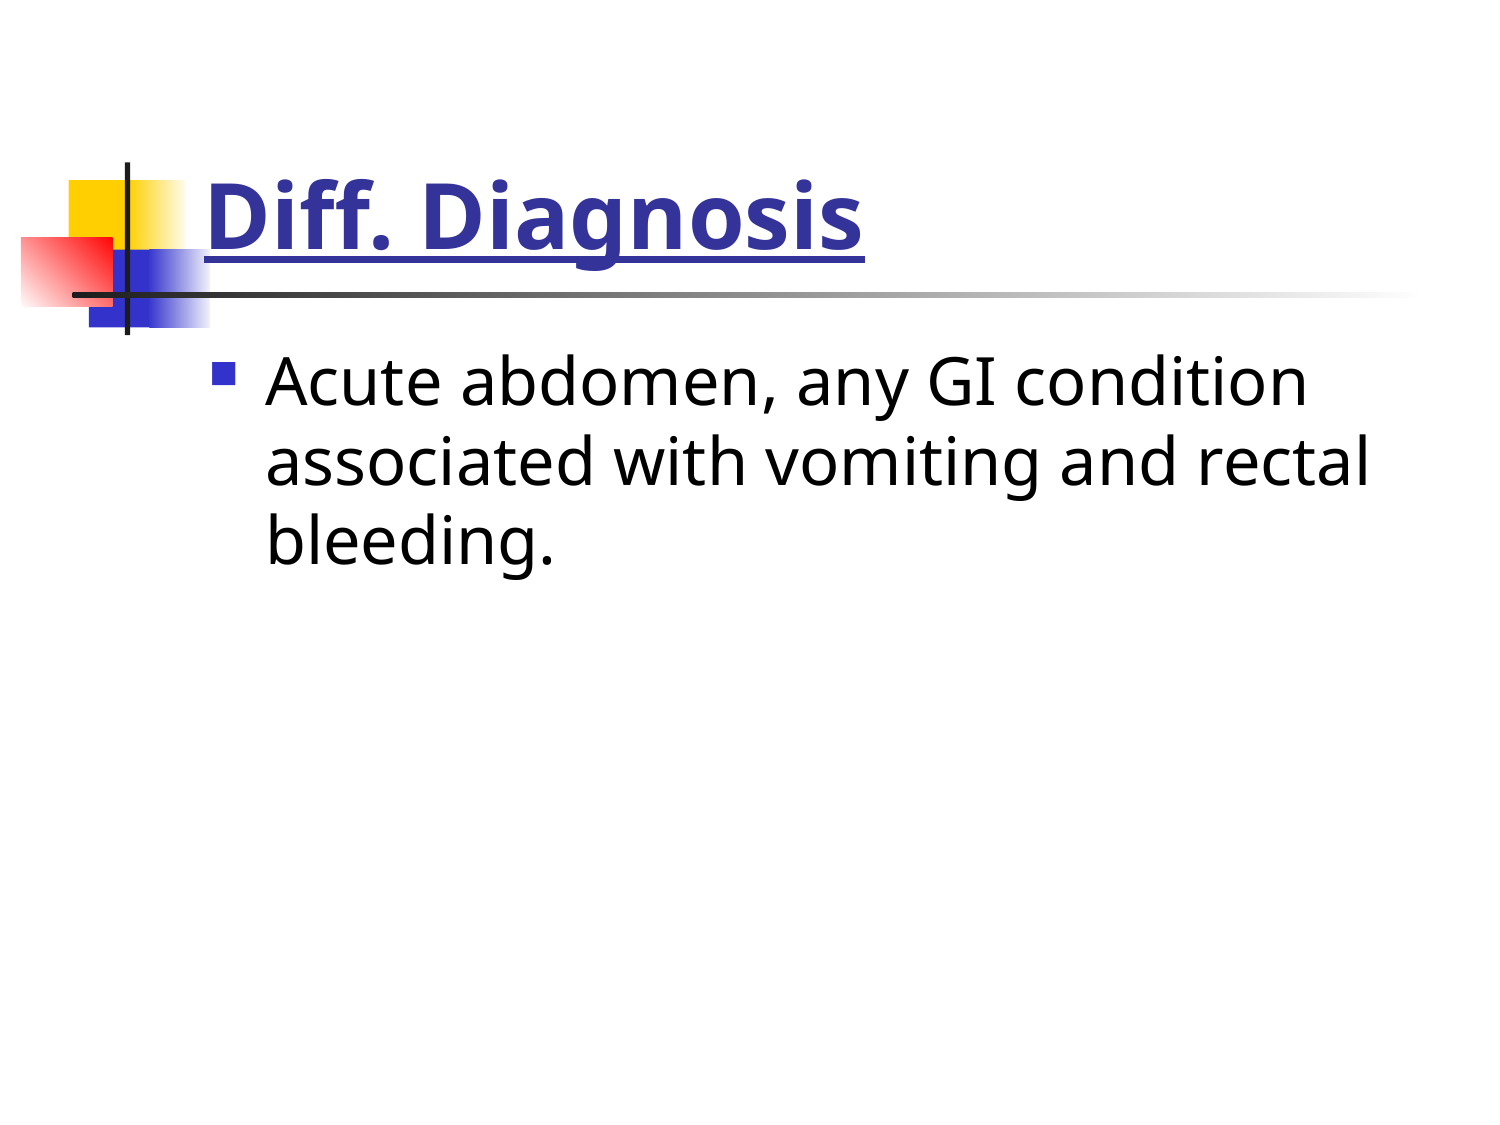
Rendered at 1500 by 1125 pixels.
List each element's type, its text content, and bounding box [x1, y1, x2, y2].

title Diff. Diagnosis [188, 35, 1468, 275]
list Acute abdomen, any GI condition associated with vomiting and rectal bleeding. [193, 331, 1469, 1006]
